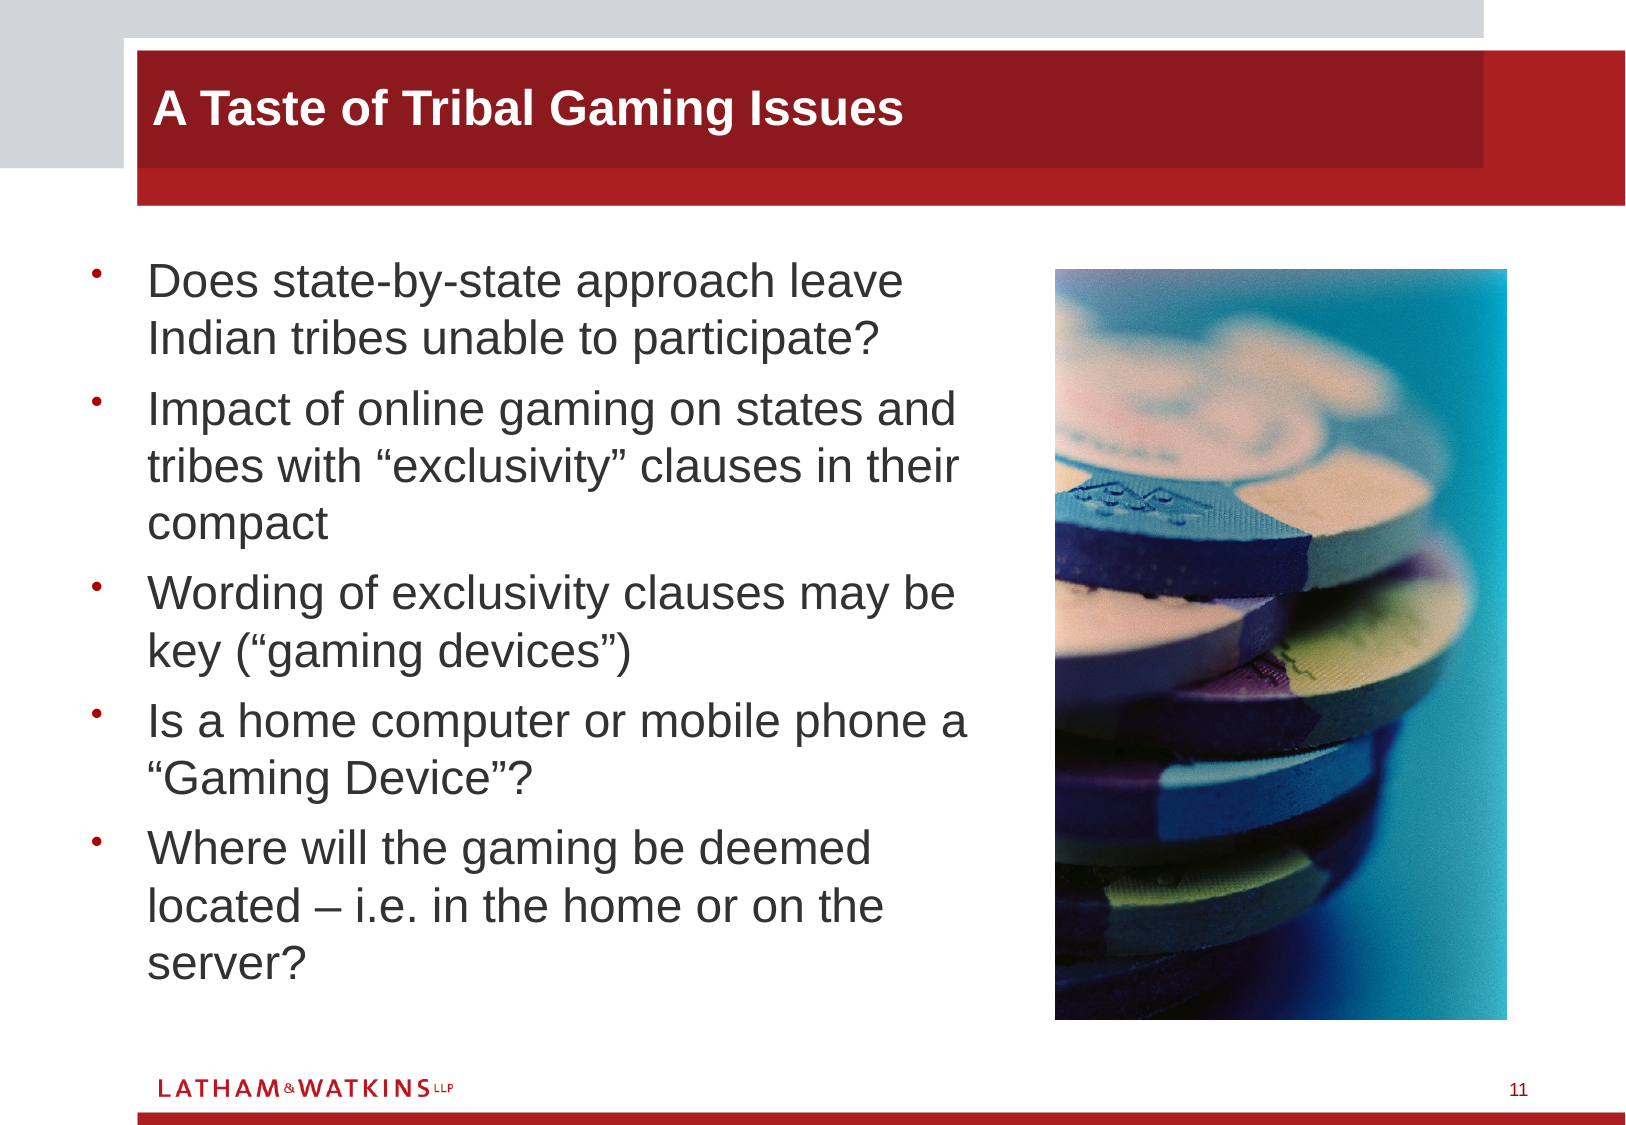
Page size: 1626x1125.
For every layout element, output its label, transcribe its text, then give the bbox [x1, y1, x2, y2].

picture [0, 0, 1626, 1125]
list Does state-by-state approach leave Indian tribes unable to participate? Impact of online gaming on states and tribes with “exclusivity” clauses in their compact Wording of exclusivity clauses may be key (“gaming devices”) Is a home computer or mobile phone a “Gaming Device”? Where will the gaming be deemed located – i.e. in the home or on the server? [75, 234, 996, 1064]
text_box 11 [1313, 1070, 1544, 1109]
title A Taste of Tribal Gaming Issues [136, 50, 1449, 167]
